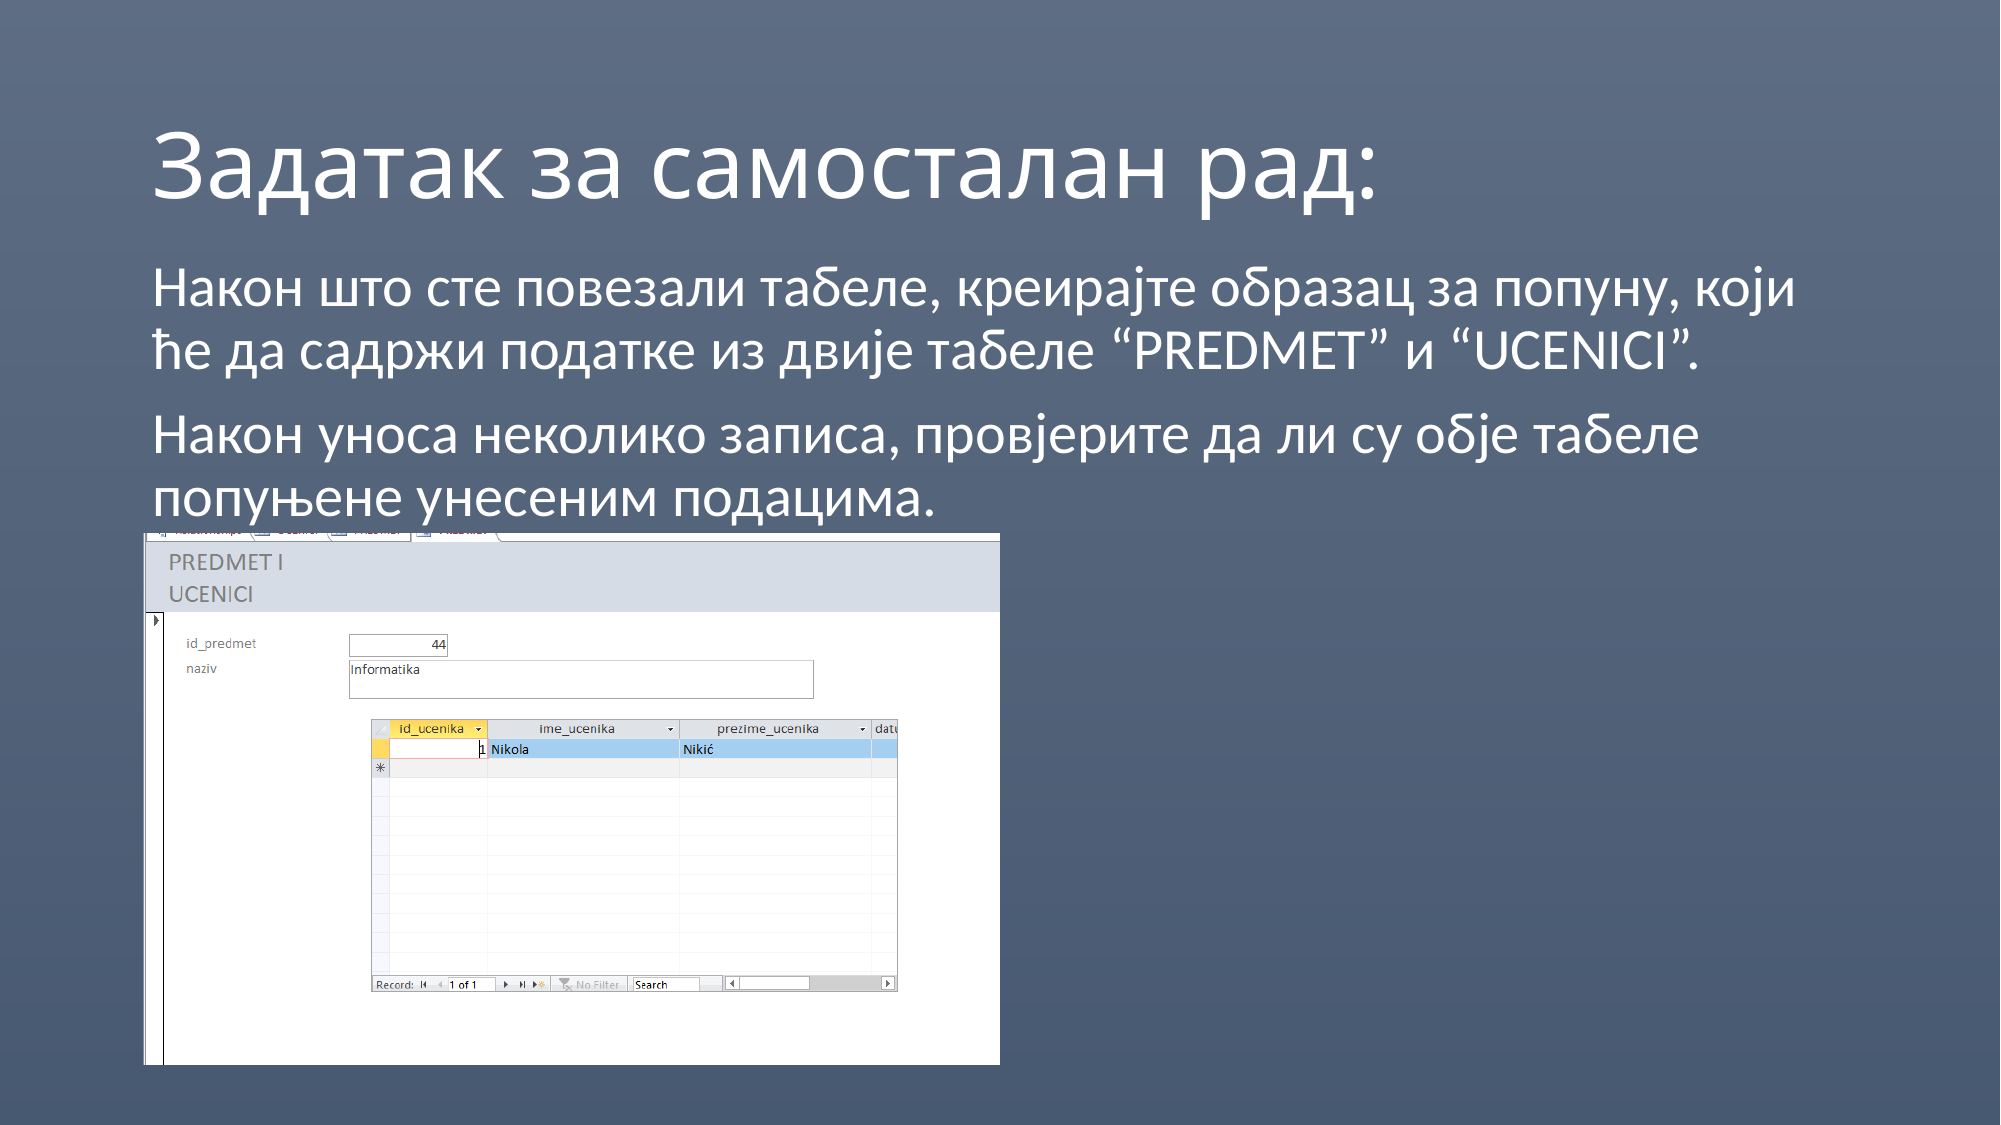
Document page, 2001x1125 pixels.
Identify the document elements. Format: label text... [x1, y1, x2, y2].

list Након што сте повезали табеле, креирајте образац за попуну, који ће да садржи податке из двије табеле “PREDMET” и “UCENICI”. Након уноса неколико записа, провјерите да ли су обје табеле попуњене унесеним подацима. [137, 249, 1863, 1014]
picture [143, 533, 1000, 1065]
title Задатак за самосталан рад: [137, 59, 1863, 249]
